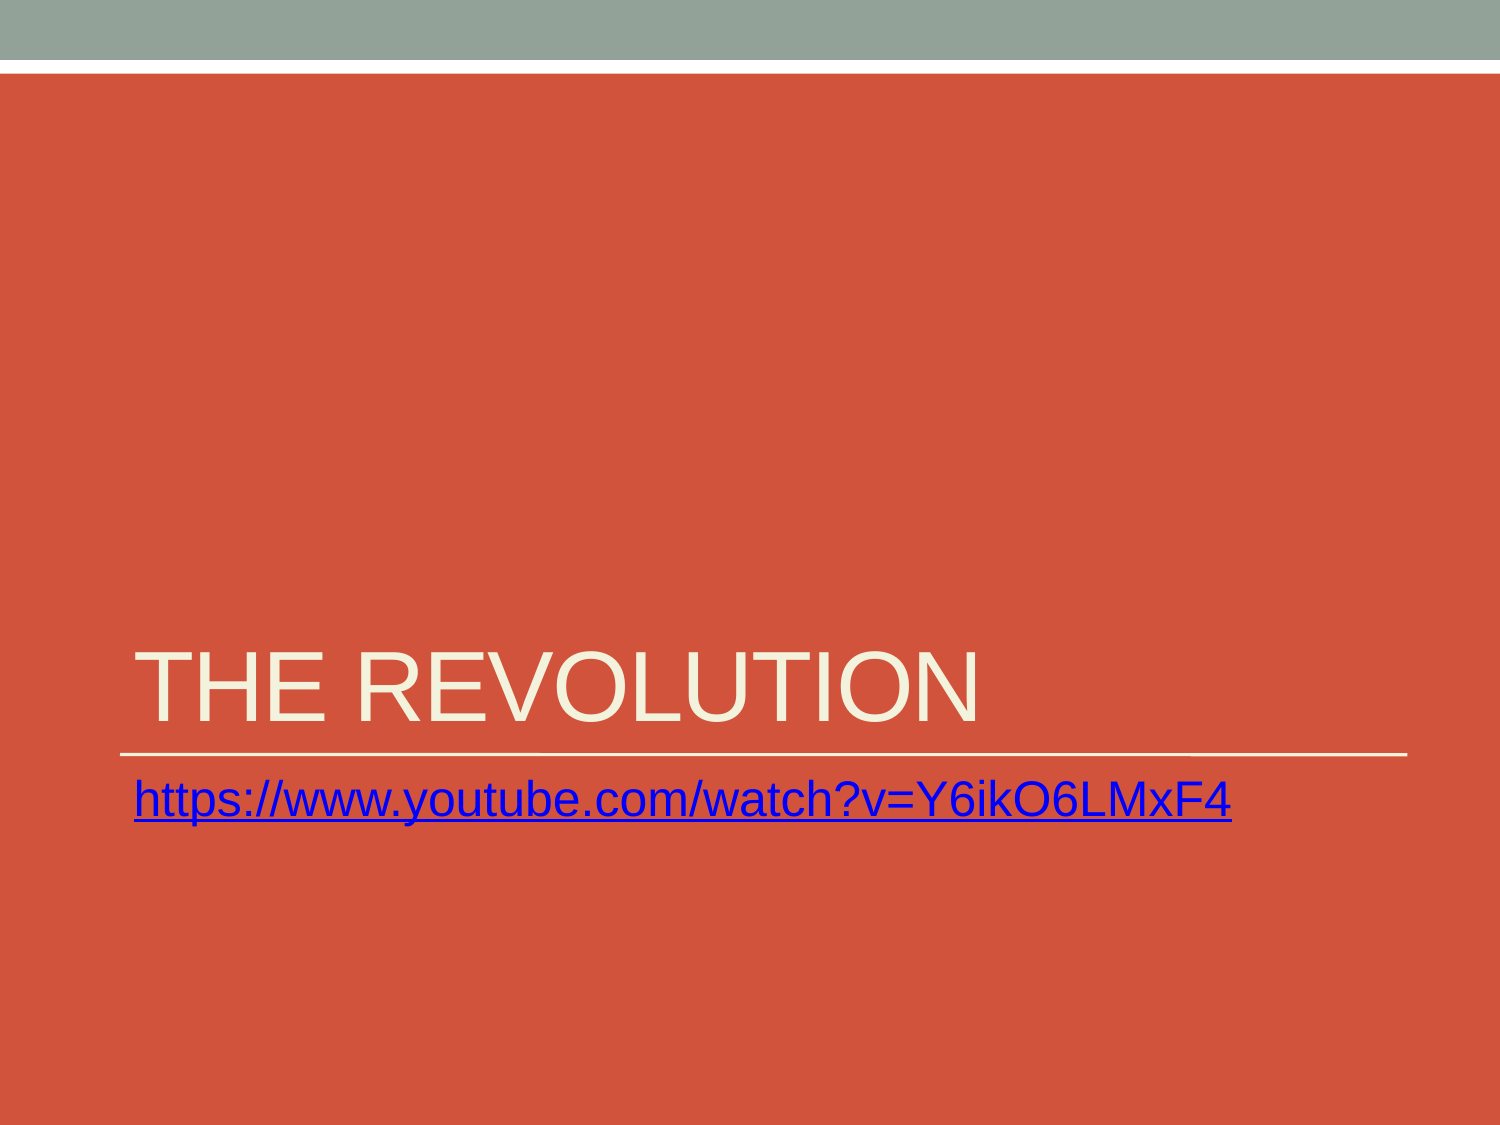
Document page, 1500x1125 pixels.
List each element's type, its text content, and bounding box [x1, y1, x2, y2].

title the revolution [118, 387, 1394, 749]
list https://www.youtube.com/watch?v=Y6ikO6LMxF4 [118, 758, 1394, 1006]
